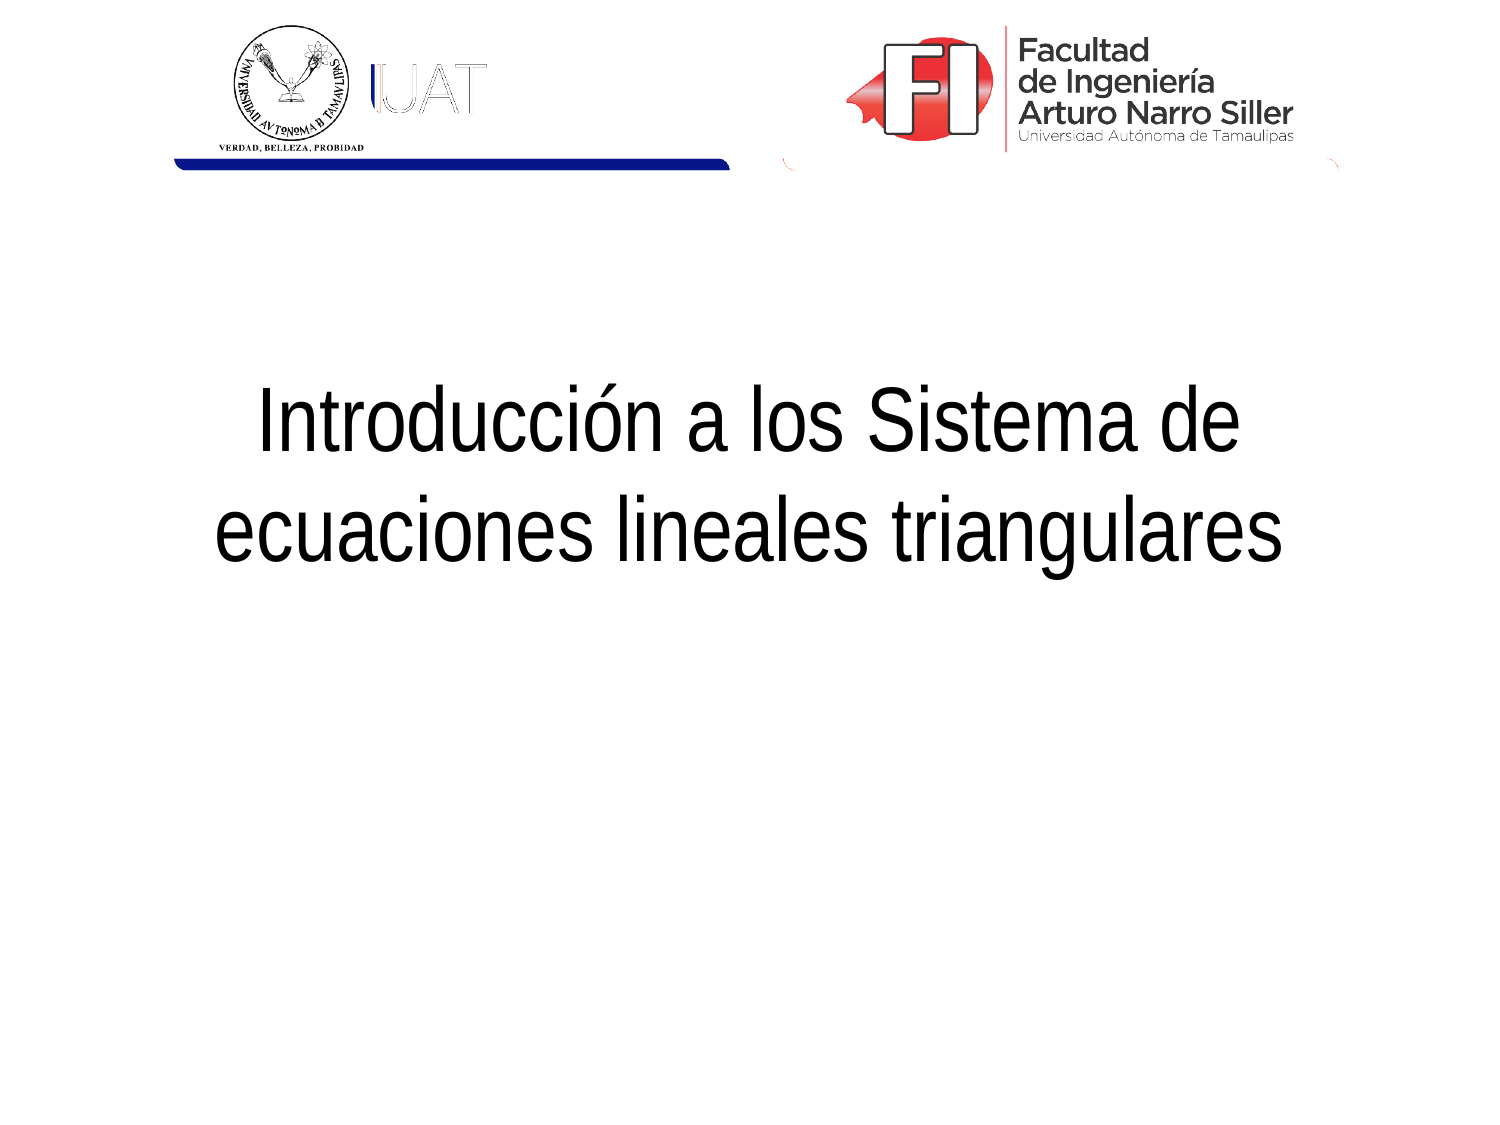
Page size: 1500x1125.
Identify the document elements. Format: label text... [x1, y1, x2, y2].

title Introducción a los Sistema de ecuaciones lineales triangulares [112, 349, 1388, 591]
picture [159, 2, 1353, 182]
